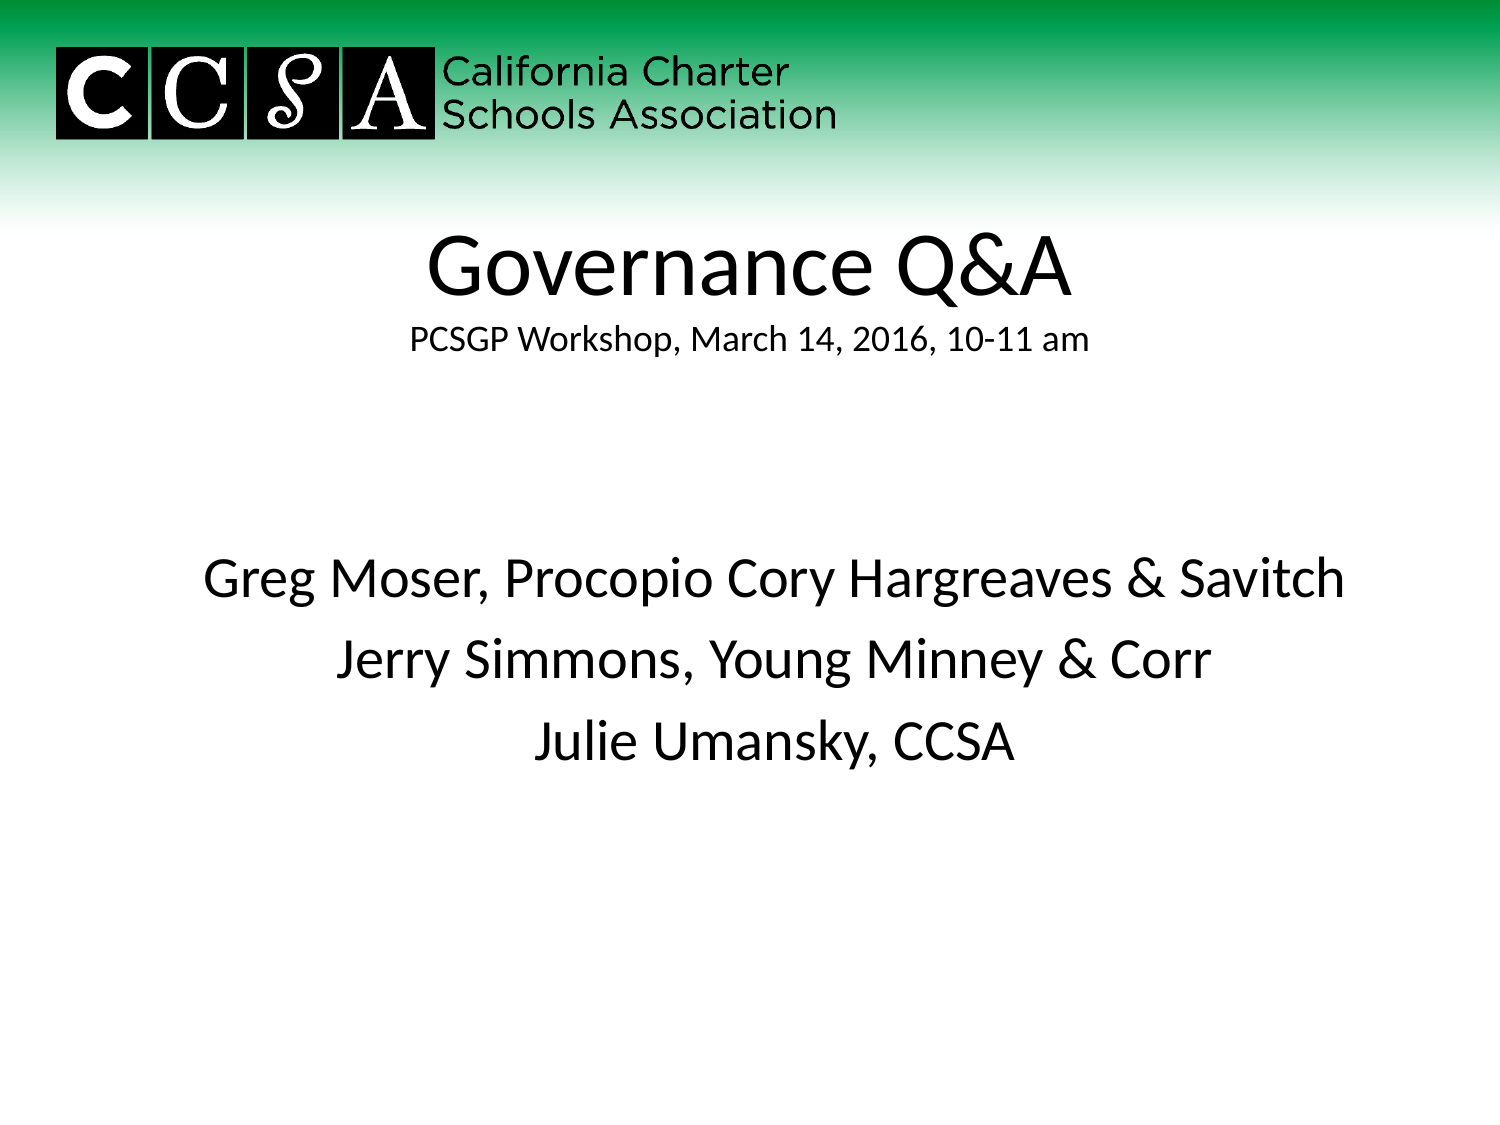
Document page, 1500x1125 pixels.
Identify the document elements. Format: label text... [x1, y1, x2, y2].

list Greg Moser, Procopio Cory Hargreaves & Savitch Jerry Simmons, Young Minney & Corr Julie Umansky, CCSA [75, 450, 1400, 1025]
title Governance Q&A PCSGP Workshop, March 14, 2016, 10-11 am [75, 137, 1425, 425]
picture [0, 0, 1500, 238]
